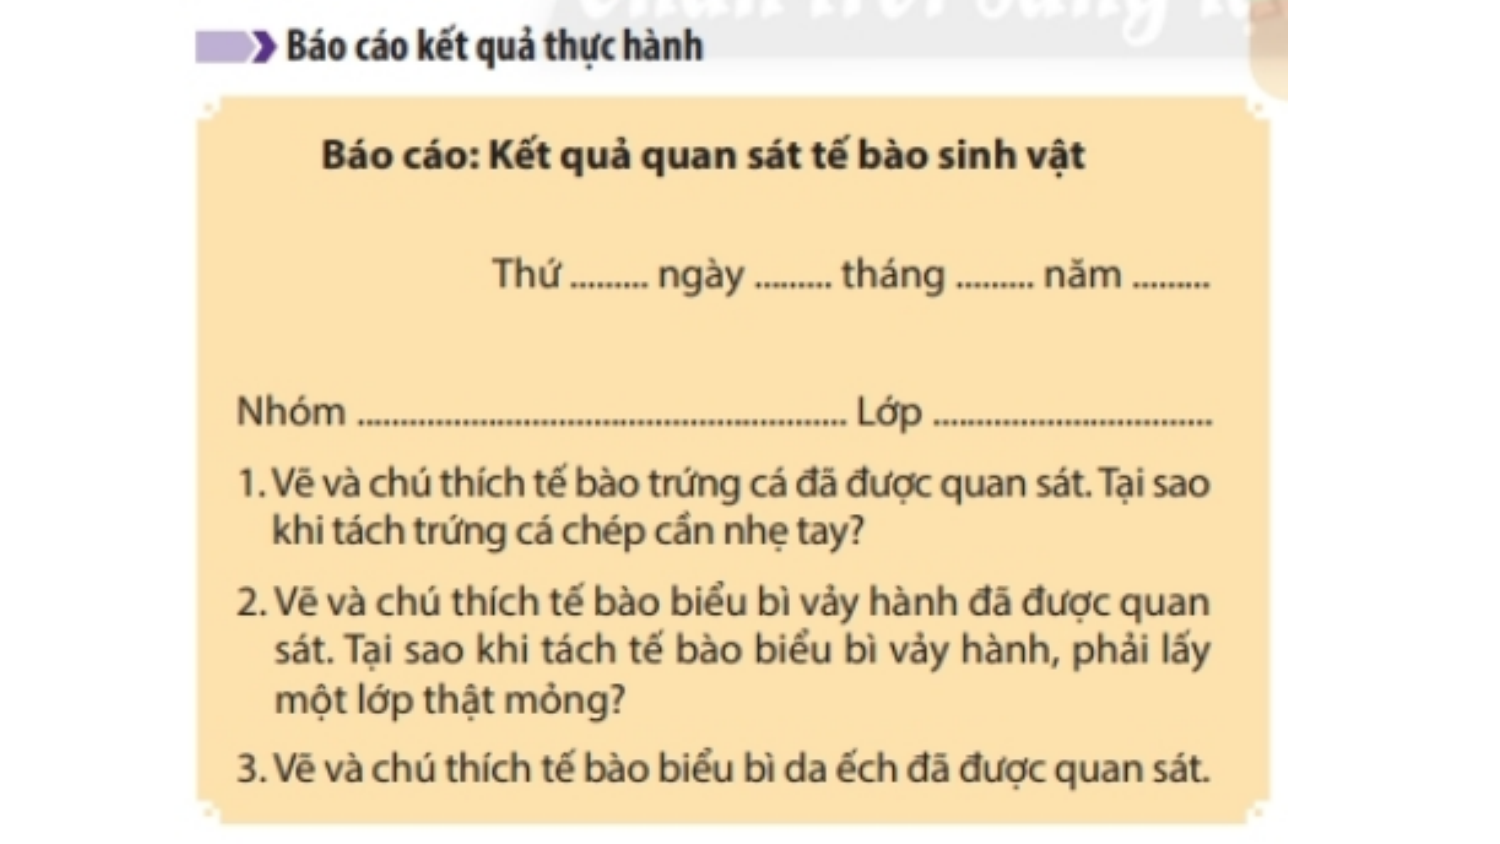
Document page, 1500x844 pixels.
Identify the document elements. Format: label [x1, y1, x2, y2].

picture [174, 0, 1288, 844]
